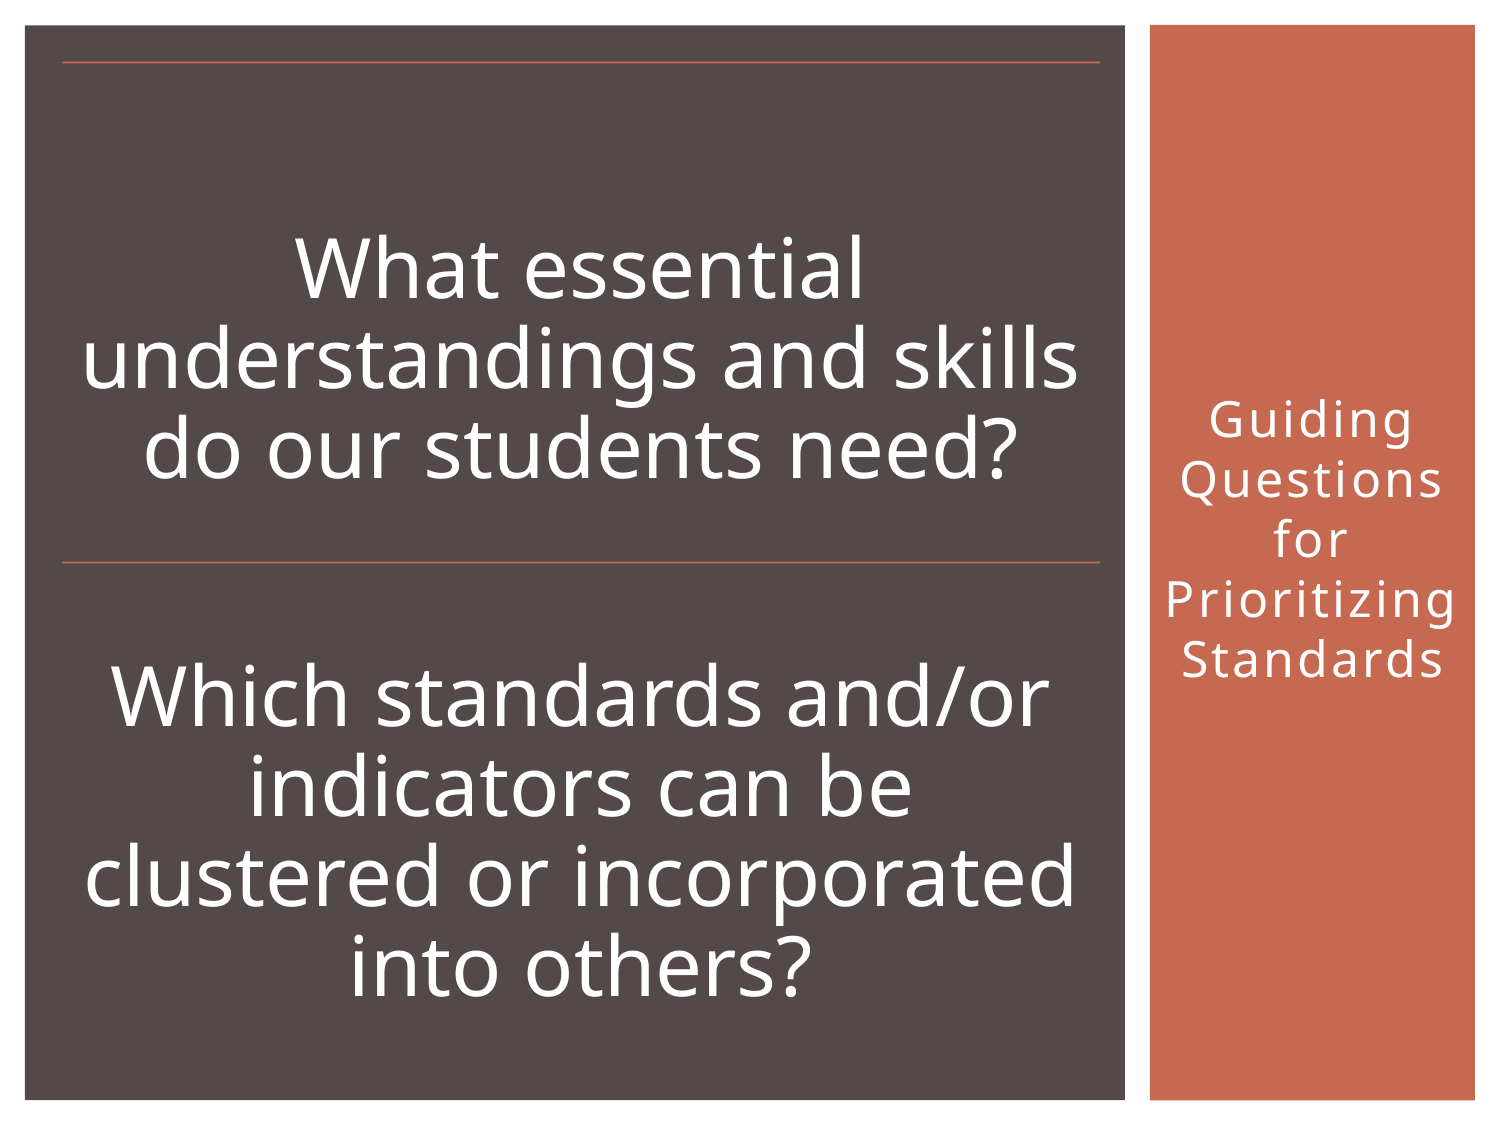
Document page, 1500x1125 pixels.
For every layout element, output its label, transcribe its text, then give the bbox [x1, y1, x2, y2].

subtitle Guiding Questions for Prioritizing Standards [1149, 287, 1475, 789]
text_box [62, 62, 1101, 1063]
